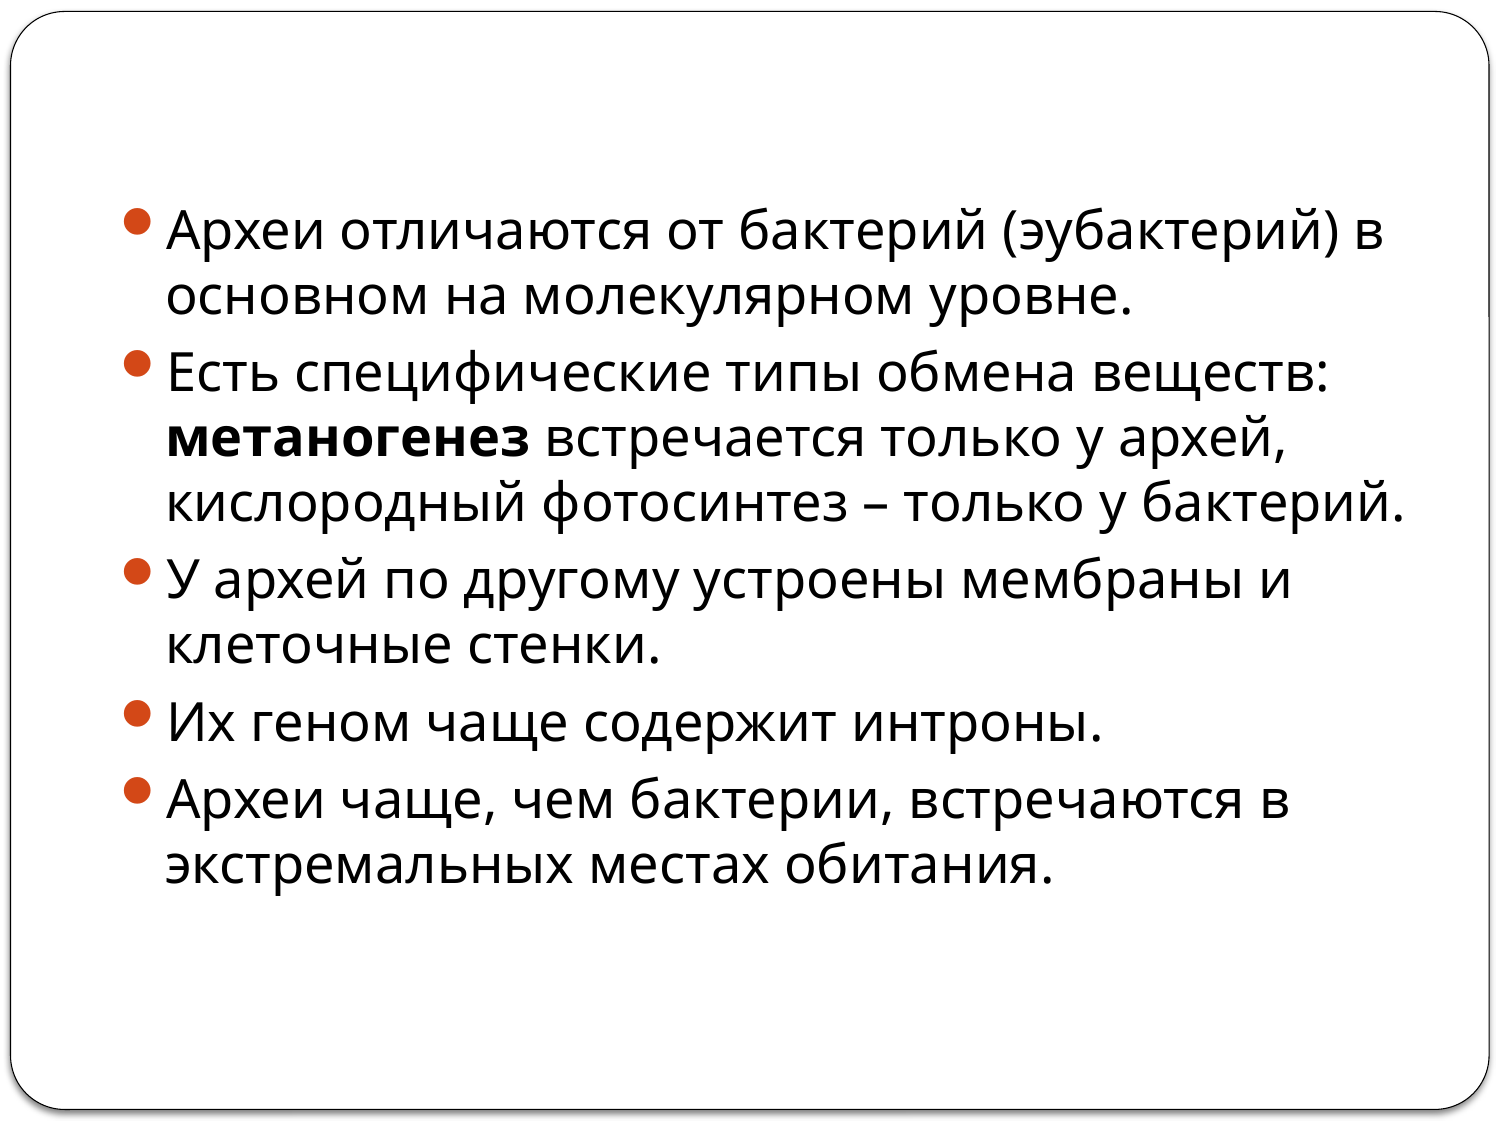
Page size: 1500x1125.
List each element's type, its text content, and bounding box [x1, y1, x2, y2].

list Археи отличаются от бактерий (эубактерий) в основном на молекулярном уровне. Есть специфические типы обмена веществ: метаногенез встречается только у архей, кислородный фотосинтез – только у бактерий. У архей по другому устроены мембраны и клеточные стенки. Их геном чаще содержит интроны. Археи чаще, чем бактерии, встречаются в экстремальных местах обитания. [105, 187, 1465, 930]
